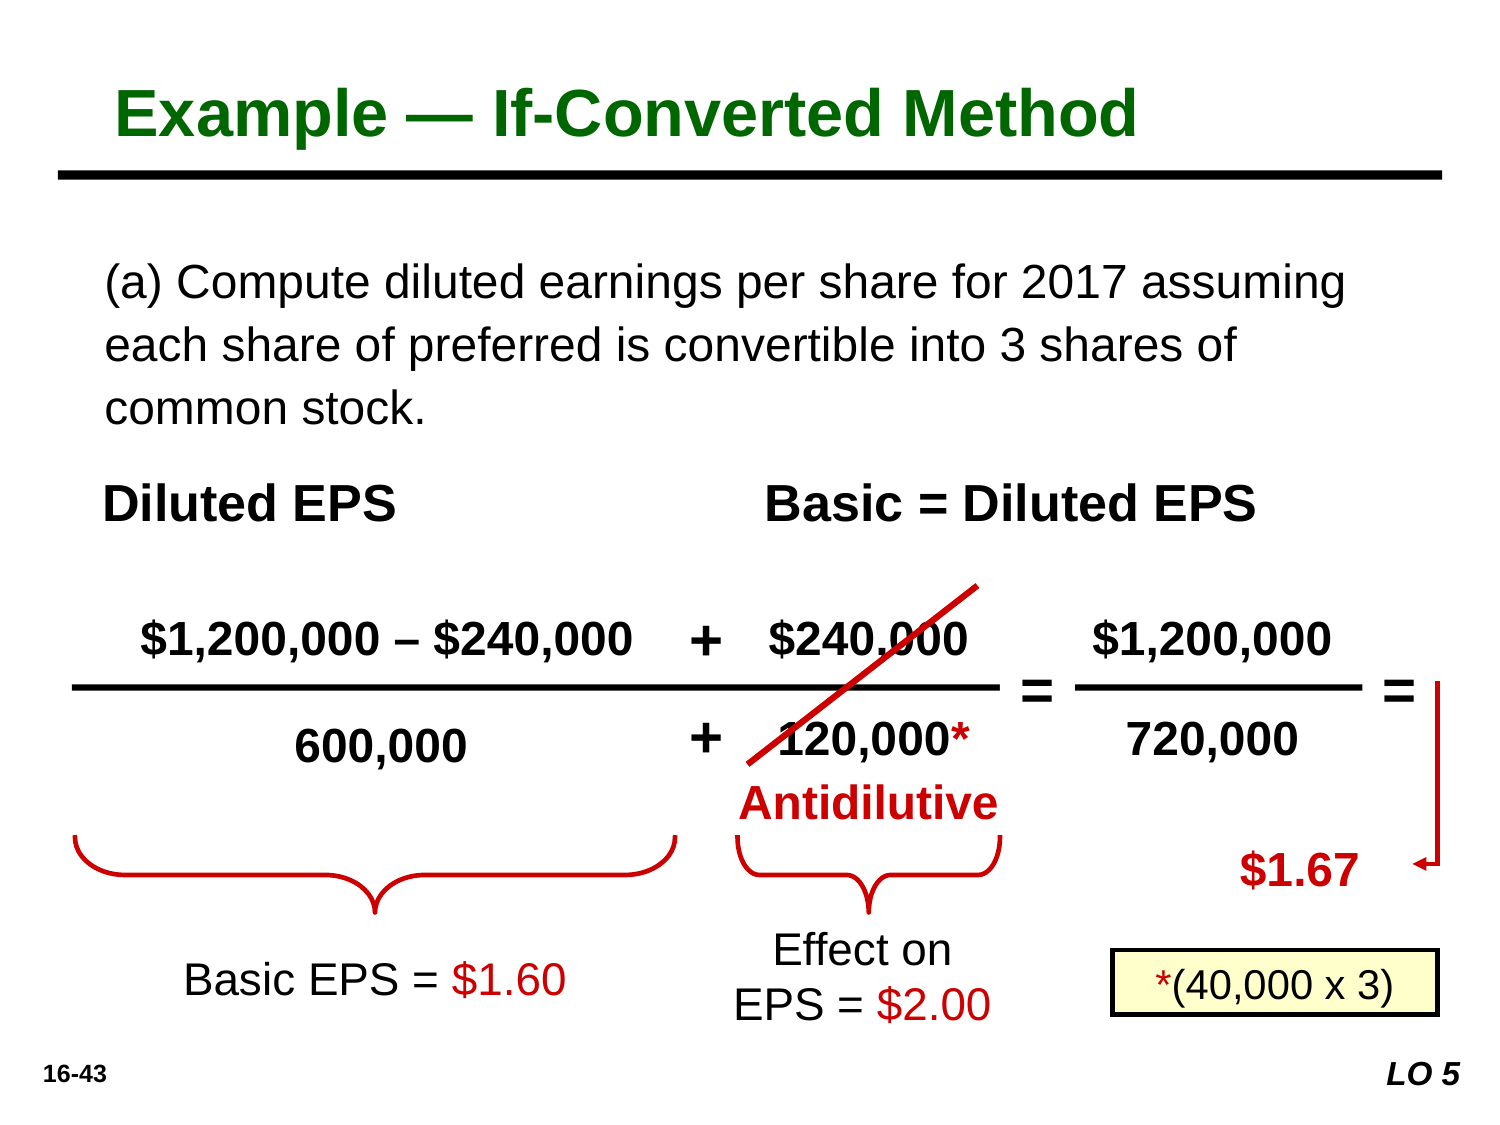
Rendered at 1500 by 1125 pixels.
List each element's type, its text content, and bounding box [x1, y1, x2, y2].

text_box *(40,000 x 3) [1112, 950, 1438, 1015]
text_box 120,000* [762, 699, 1038, 773]
text_box + [674, 710, 738, 775]
text_box Effect on EPS = $2.00 [712, 912, 1013, 1038]
text_box [737, 837, 1000, 913]
text_box 600,000 [237, 707, 525, 780]
text_box Diluted EPS [87, 462, 675, 540]
text_box 720,000 [1087, 699, 1338, 773]
text_box (a) Compute diluted earnings per share for 2017 assuming each share of preferred is convertible into 3 shares of common stock. [89, 237, 1400, 450]
text_box = [1362, 637, 1438, 730]
text_box Example — If-Converted Method [99, 62, 1450, 155]
text_box Antidilutive [712, 764, 1025, 837]
text_box $1.67 [1187, 824, 1413, 903]
text_box + [674, 587, 738, 680]
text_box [1412, 680, 1438, 863]
text_box LO 5 [1337, 1044, 1475, 1100]
text_box $240,000 [738, 600, 1025, 673]
text_box Basic = Diluted EPS [750, 462, 1388, 540]
text_box Basic EPS = $1.60 [149, 942, 600, 1013]
text_box [75, 837, 676, 913]
text_box $1,200,000 [1037, 600, 1388, 673]
text_box = [999, 637, 1075, 730]
text_box $1,200,000 – $240,000 [62, 600, 674, 673]
